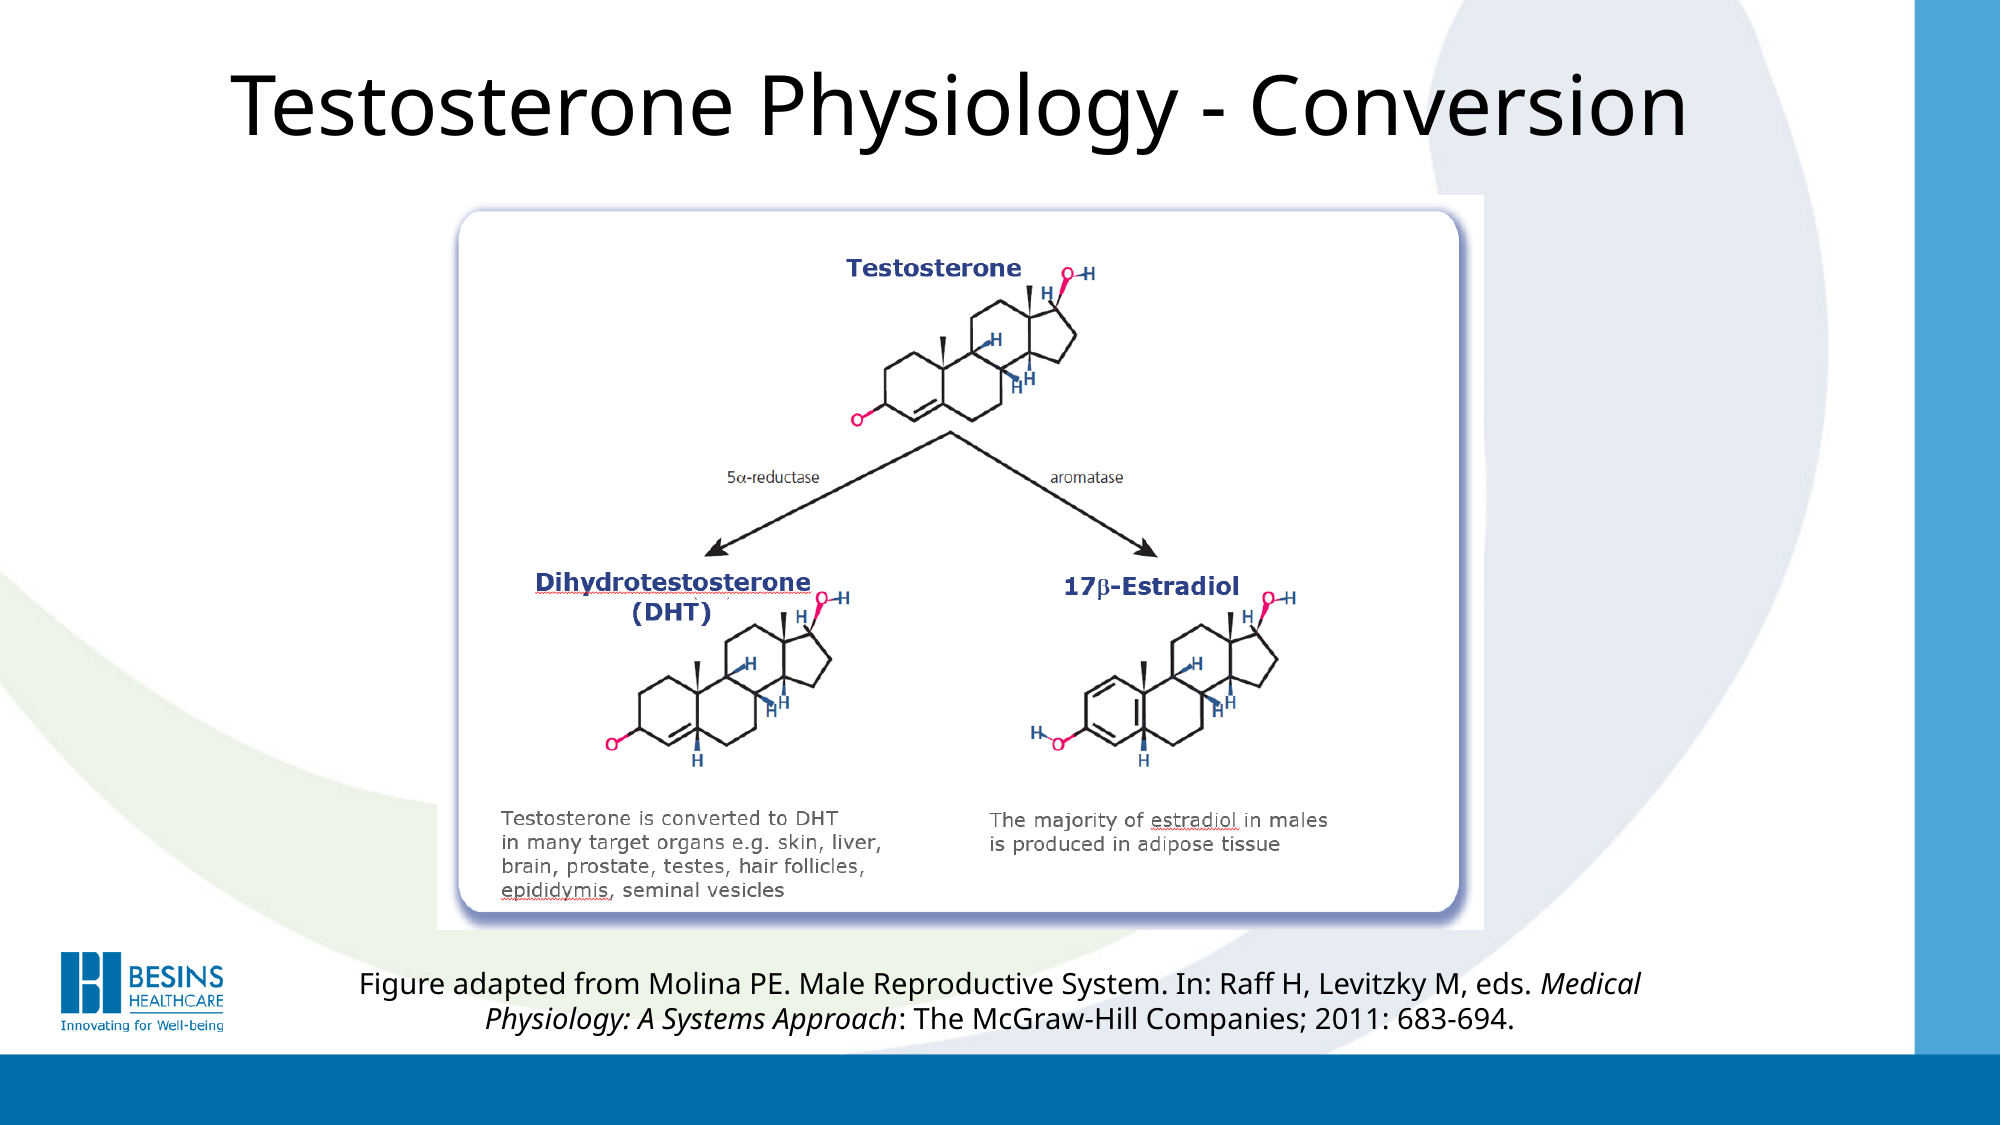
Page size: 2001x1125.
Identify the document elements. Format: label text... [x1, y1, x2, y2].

picture [0, 0, 2000, 1125]
text_box Testosterone Physiology - Conversion [40, 49, 1881, 173]
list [437, 195, 1484, 930]
text_box Figure adapted from Molina PE. Male Reproductive System. In: Raff H, Levitzky M, eds. Medical Physiology: A Systems Approach: The McGraw-Hill Companies; 2011: 683-694. [282, 958, 1718, 1043]
